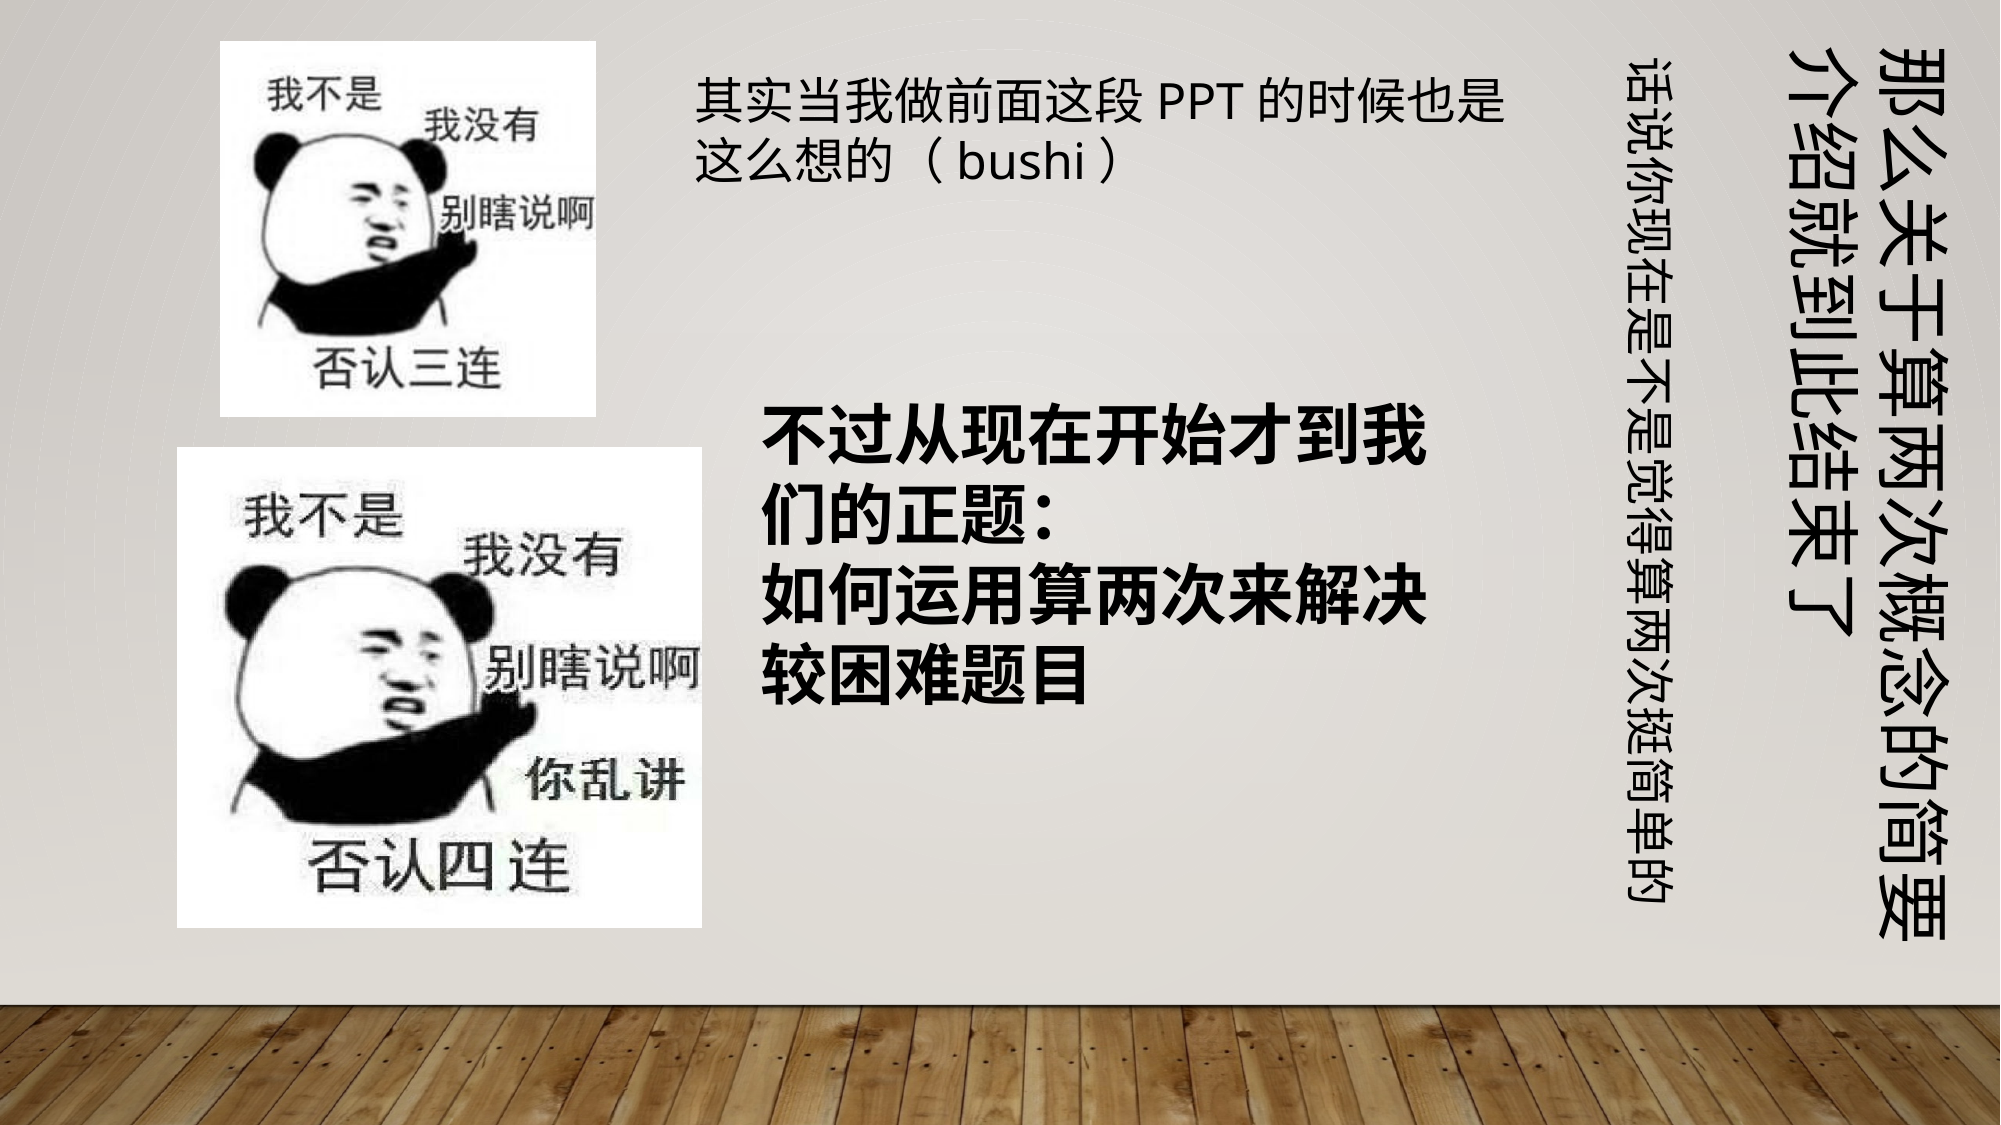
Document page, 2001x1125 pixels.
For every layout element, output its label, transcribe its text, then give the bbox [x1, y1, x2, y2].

picture [220, 41, 596, 418]
text_box 那么关于算两次概念的简要介绍就到此结束了 [1755, 30, 1968, 980]
text_box 其实当我做前面这段PPT的时候也是这么想的（bushi） [679, 61, 1529, 197]
picture [0, 1005, 2000, 1125]
text_box 不过从现在开始才到我们的正题： 如何运用算两次来解决较困难题目 [745, 385, 1448, 721]
text_box 话说你现在是不是觉得算两次挺简单的 [1597, 41, 1689, 940]
picture [177, 446, 702, 928]
